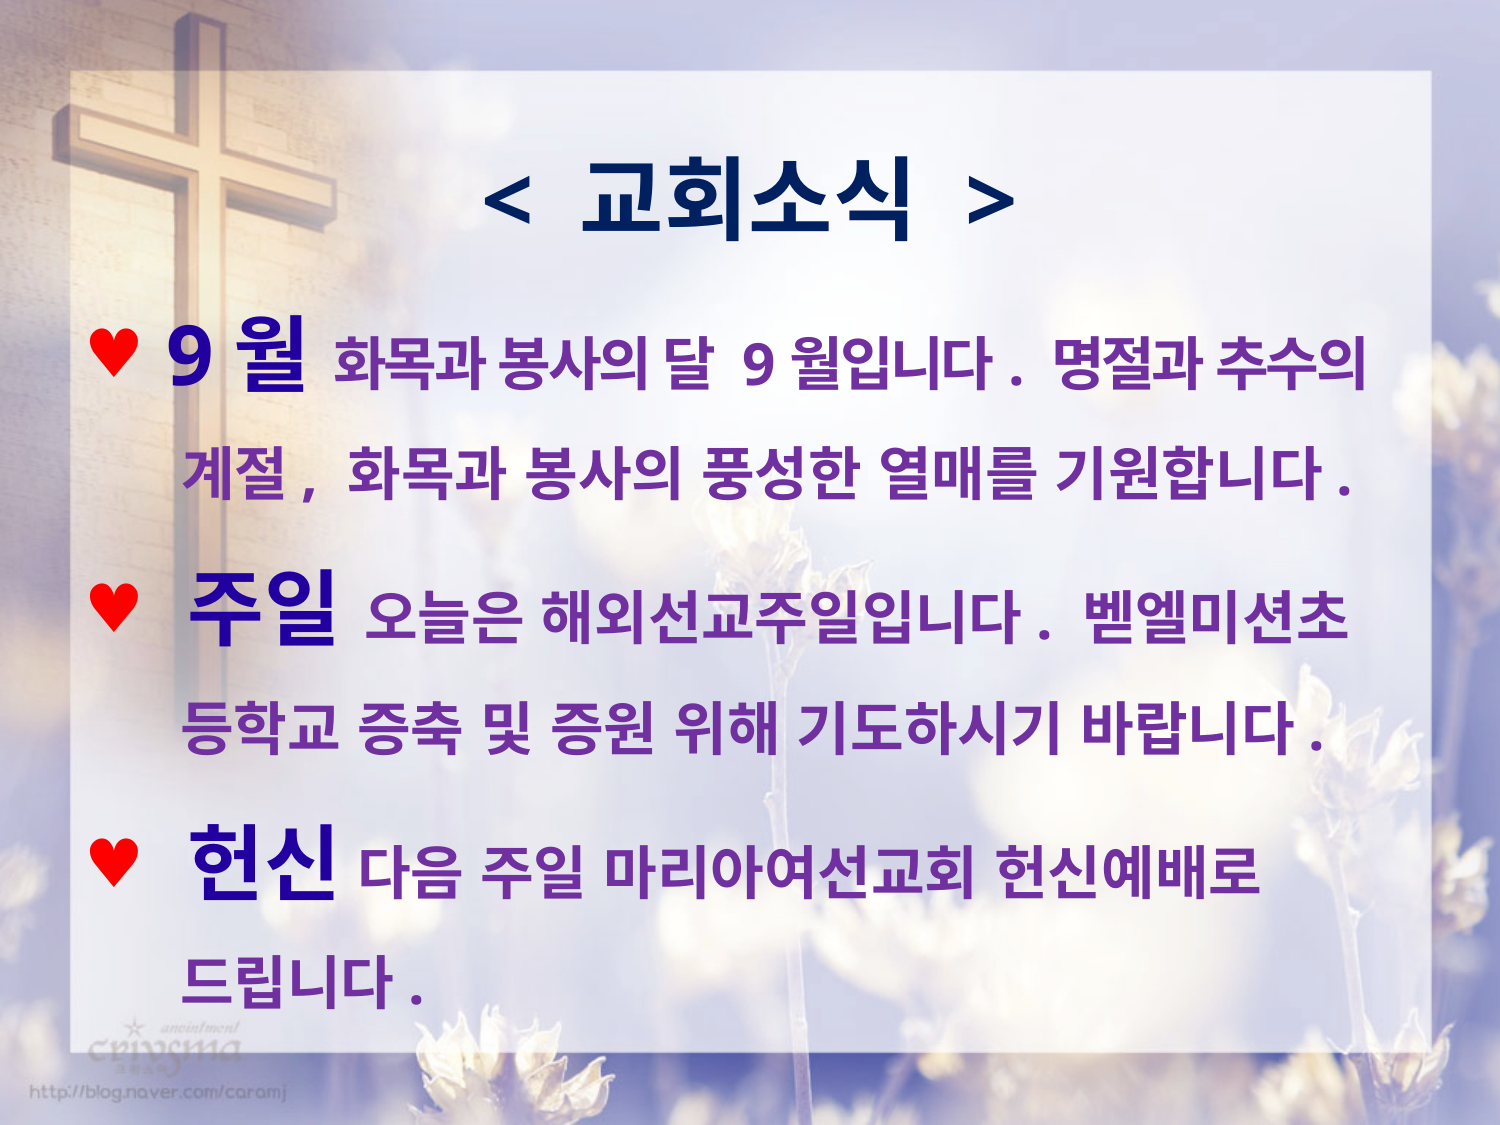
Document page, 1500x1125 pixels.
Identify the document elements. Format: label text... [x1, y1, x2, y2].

text_box < 교회소식 > 9월 화목과 봉사의 달 9월입니다. 명절과 추수의 계절, 화목과 봉사의 풍성한 열매를 기원합니다. 주일 오늘은 해외선교주일입니다. 벧엘미션초 등학교 증축 및 증원 위해 기도하시기 바랍니다. 헌신 다음 주일 마리아여선교회 헌신예배로 드립니다. [70, 79, 1430, 1024]
